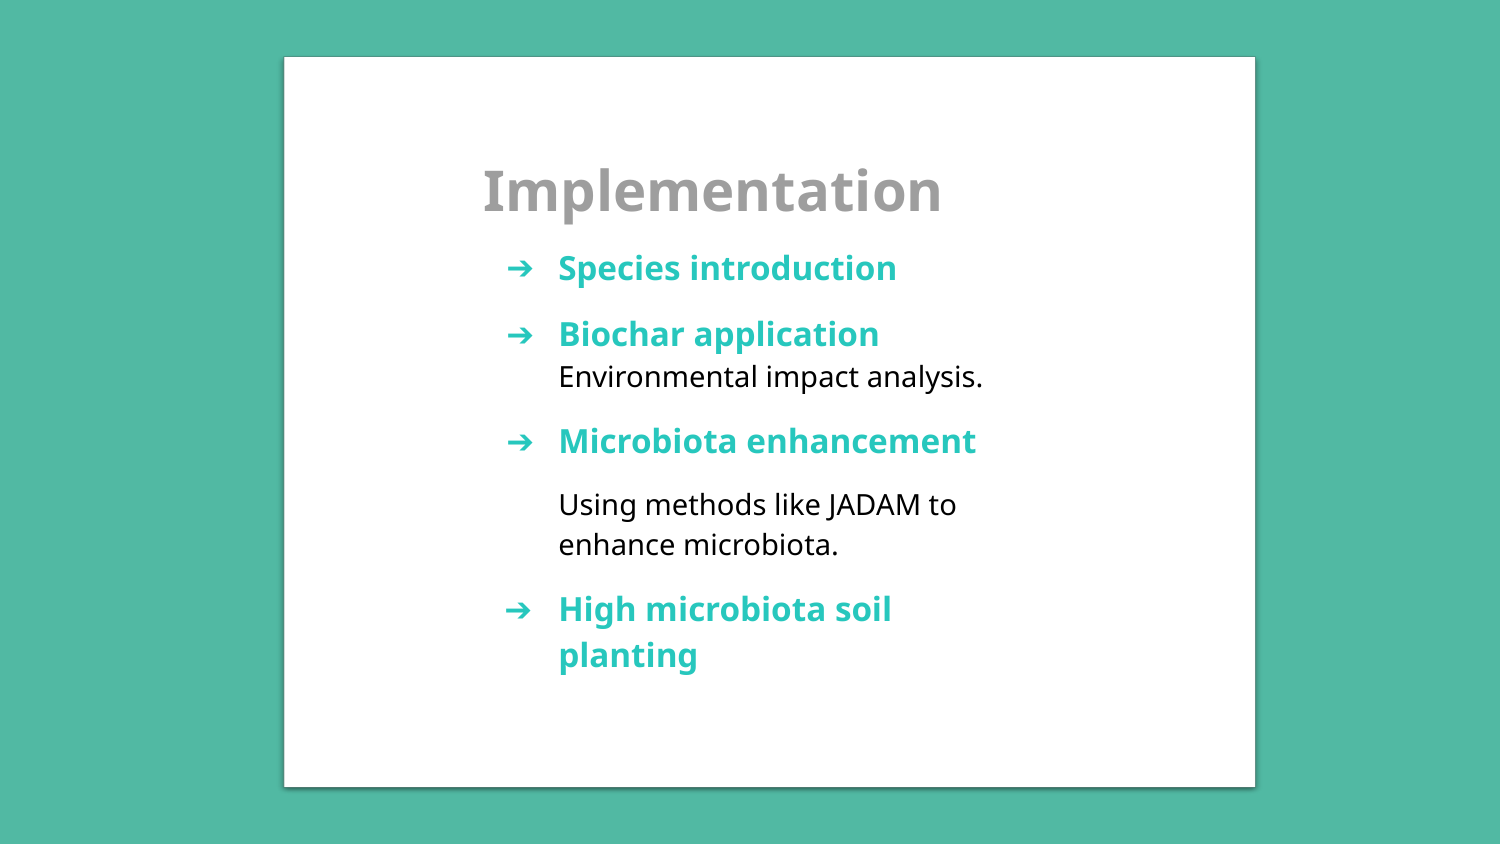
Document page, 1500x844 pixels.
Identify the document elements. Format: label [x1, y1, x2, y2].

picture [245, 26, 1295, 818]
